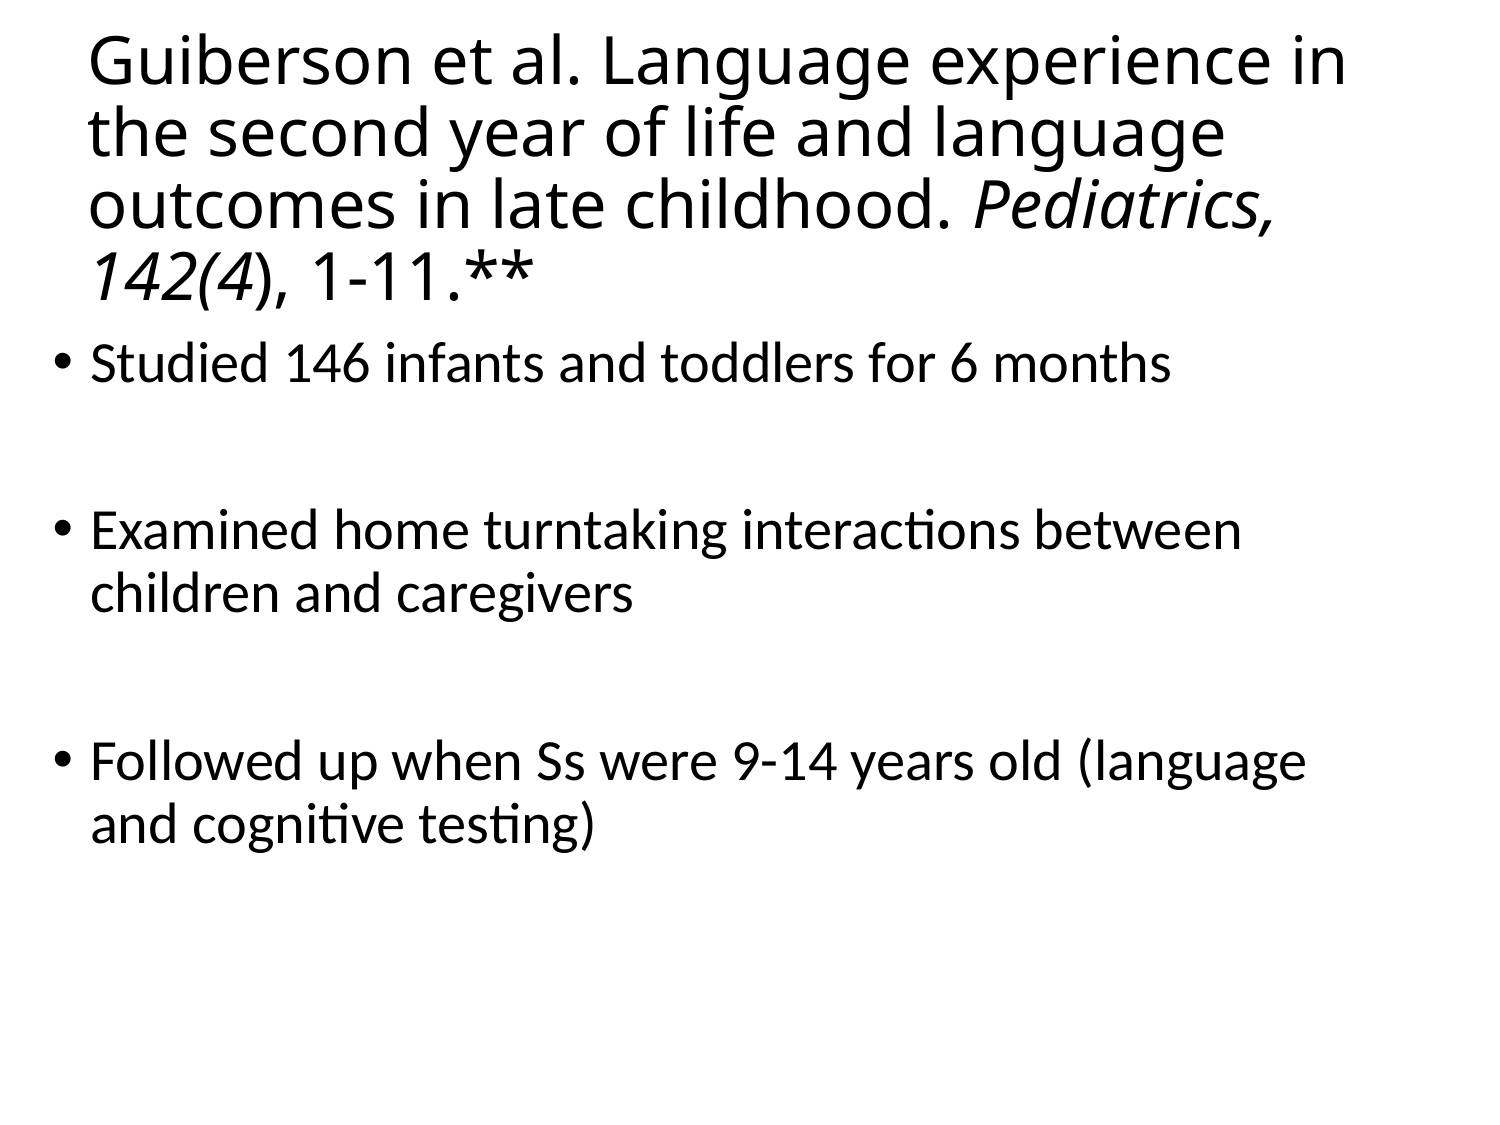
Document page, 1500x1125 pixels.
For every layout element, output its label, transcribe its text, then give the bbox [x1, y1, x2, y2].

list Studied 146 infants and toddlers for 6 months Examined home turntaking interactions between children and caregivers Followed up when Ss were 9-14 years old (language and cognitive testing) [37, 324, 1425, 994]
title Guiberson et al. Language experience in the second year of life and language outcomes in late childhood. Pediatrics, 142(4), 1-11.** [72, 16, 1461, 325]
